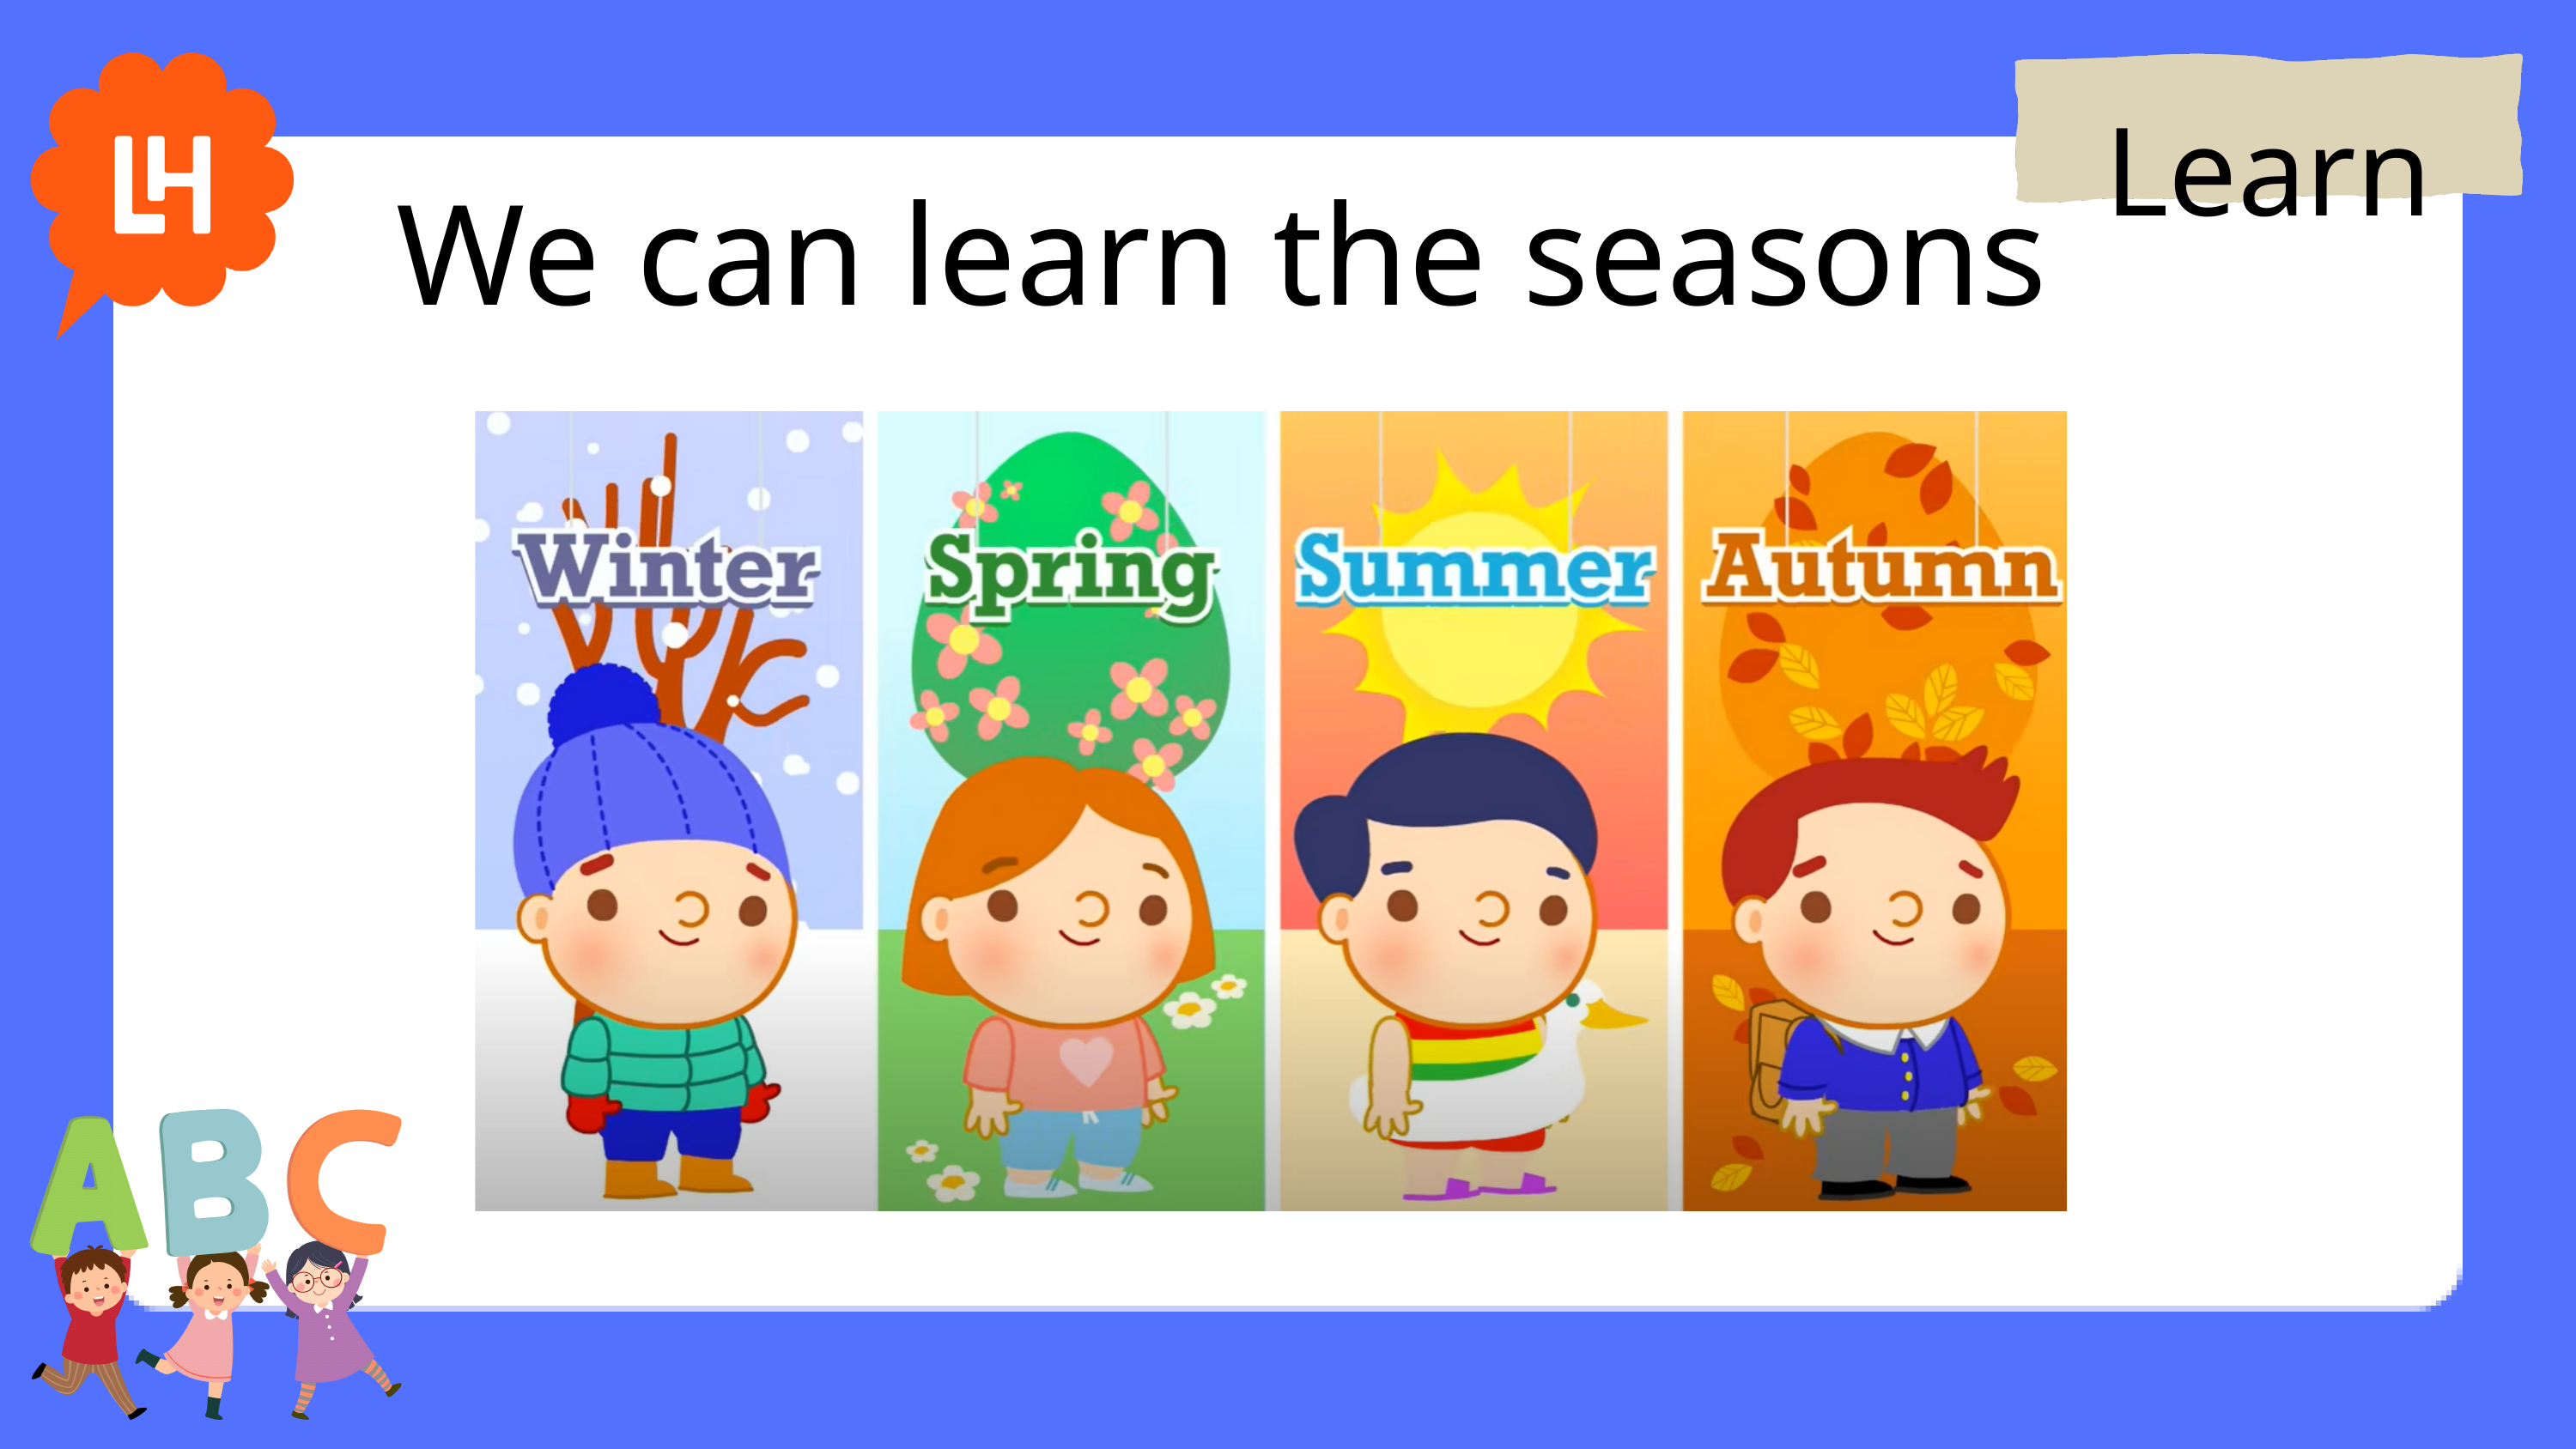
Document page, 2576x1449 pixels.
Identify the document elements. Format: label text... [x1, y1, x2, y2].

text_box [30, 52, 294, 340]
text_box [475, 411, 2068, 1211]
text_box [29, 1109, 402, 1420]
text_box We can learn the seasons [310, 146, 2133, 333]
text_box [113, 136, 2463, 1312]
text_box Learn [1833, 34, 2576, 241]
